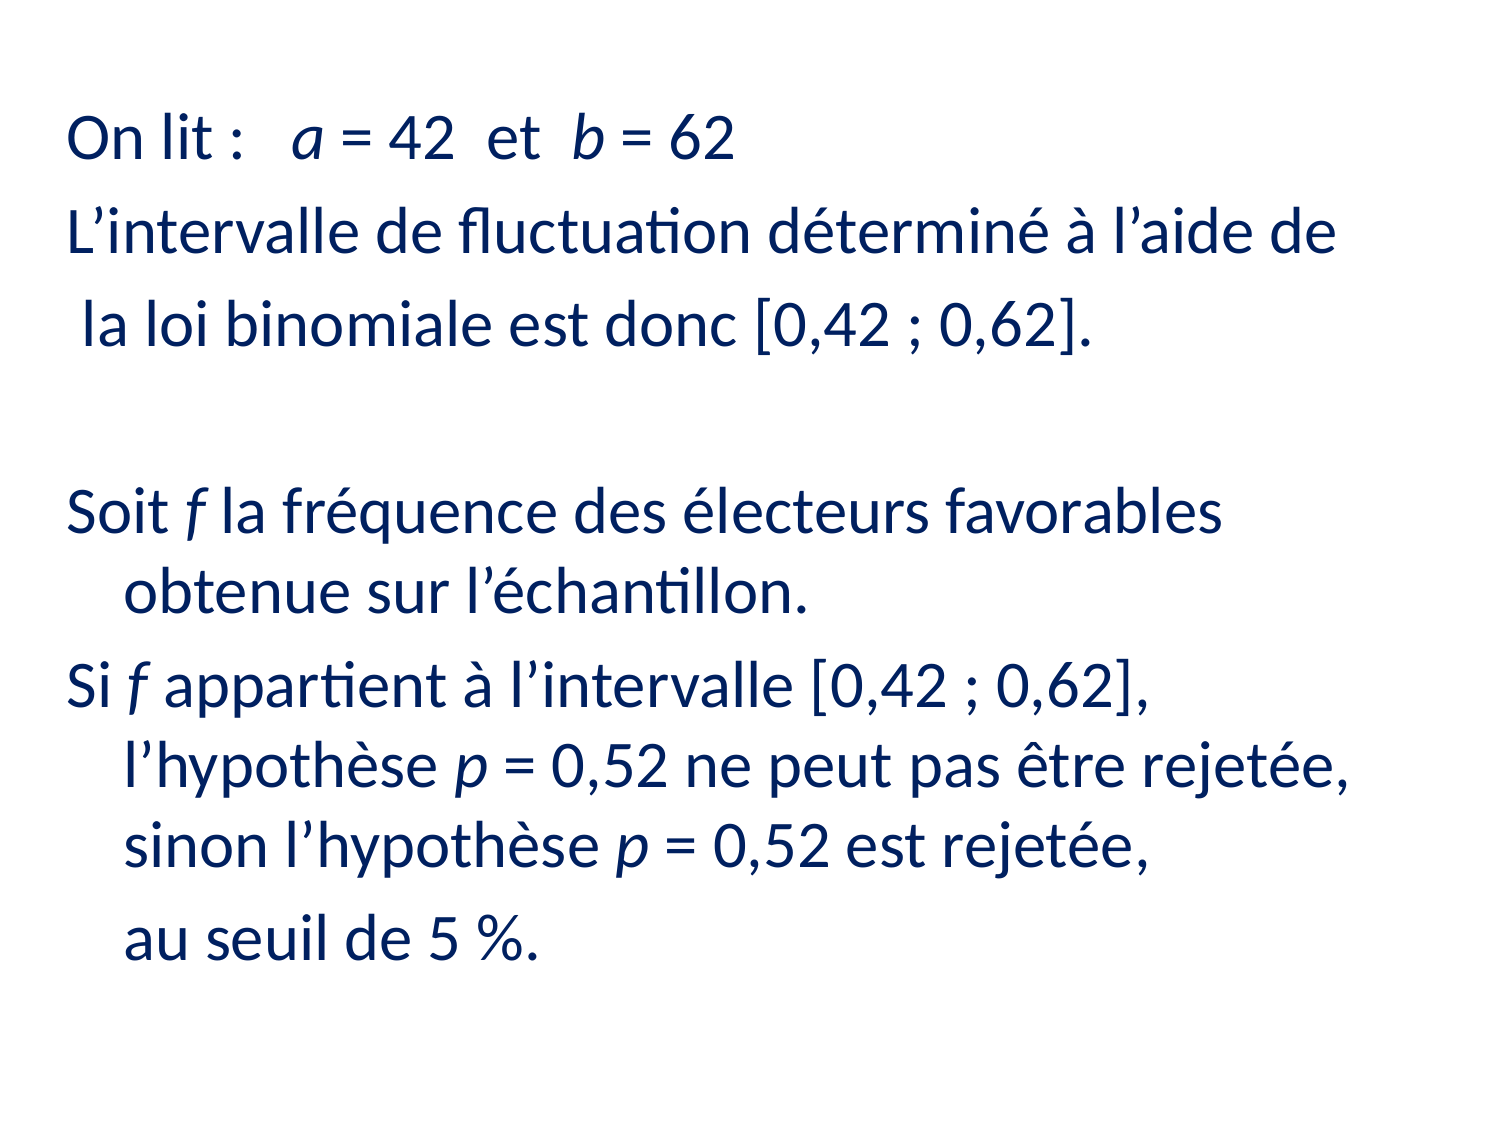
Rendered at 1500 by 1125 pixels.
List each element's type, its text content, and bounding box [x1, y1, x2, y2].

list On lit : a = 42 et b = 62 L’intervalle de fluctuation déterminé à l’aide de la loi binomiale est donc [0,42 ; 0,62]. Soit f la fréquence des électeurs favorables obtenue sur l’échantillon. Si f appartient à l’intervalle [0,42 ; 0,62], l’hypothèse p = 0,52 ne peut pas être rejetée, sinon l’hypothèse p = 0,52 est rejetée, au seuil de 5 %. [51, 85, 1402, 1033]
